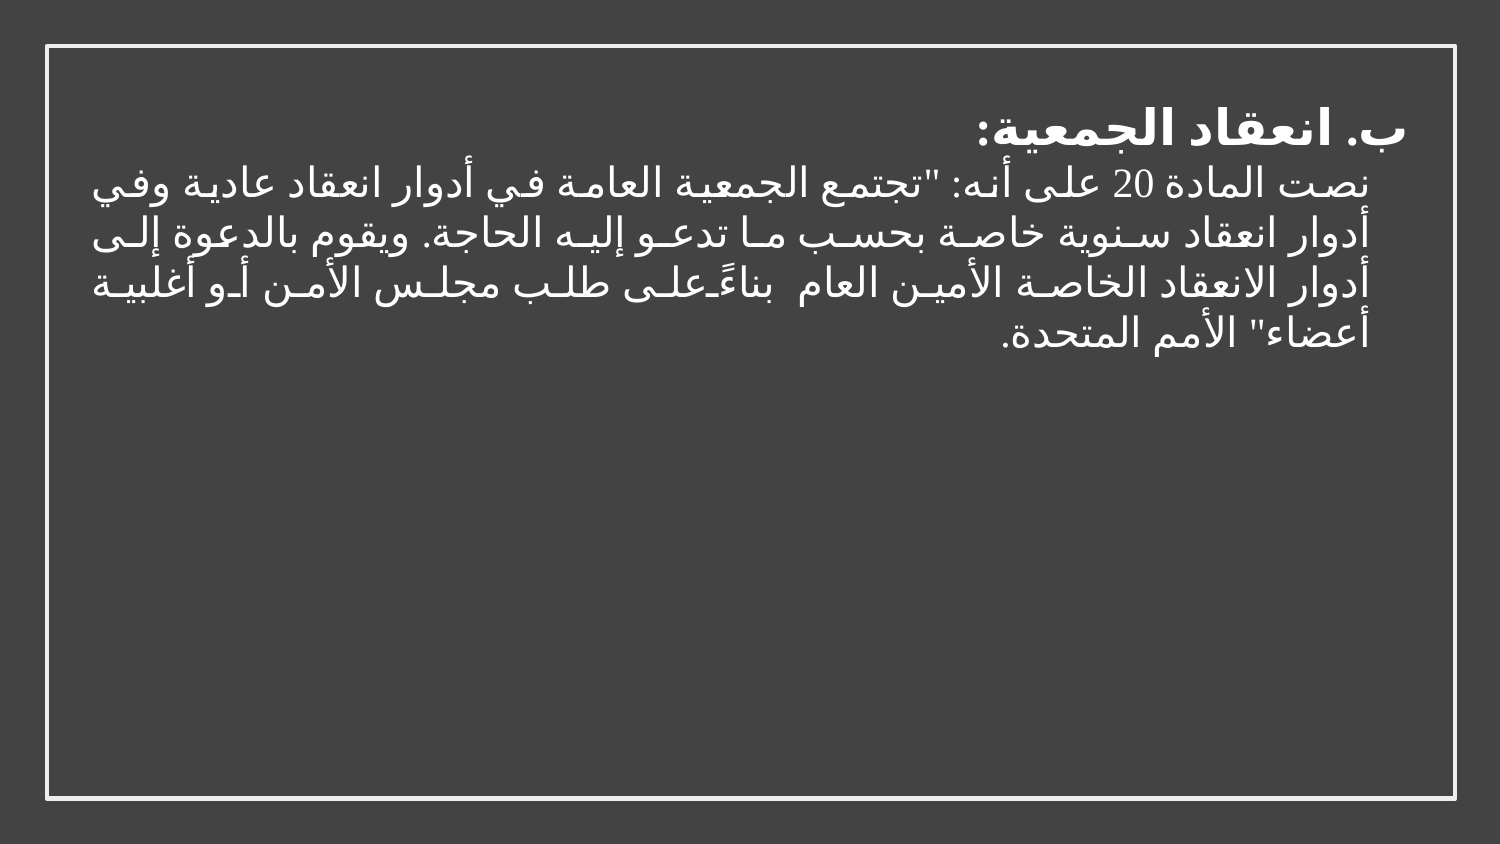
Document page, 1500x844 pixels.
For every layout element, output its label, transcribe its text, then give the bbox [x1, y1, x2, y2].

list ب. انعقاد الجمعية: نصت المادة 20 على أنه: "تجتمع الجمعية العامة في أدوار انعقاد عادية وفي أدوار انعقاد سنوية خاصة بحسب ما تدعو إليه الحاجة. ويقوم بالدعوة إلى أدوار الانعقاد الخاصة الأمين العام بناءً على طلب مجلس الأمن أو أغلبية أعضاء" الأمم المتحدة. [76, 80, 1424, 760]
